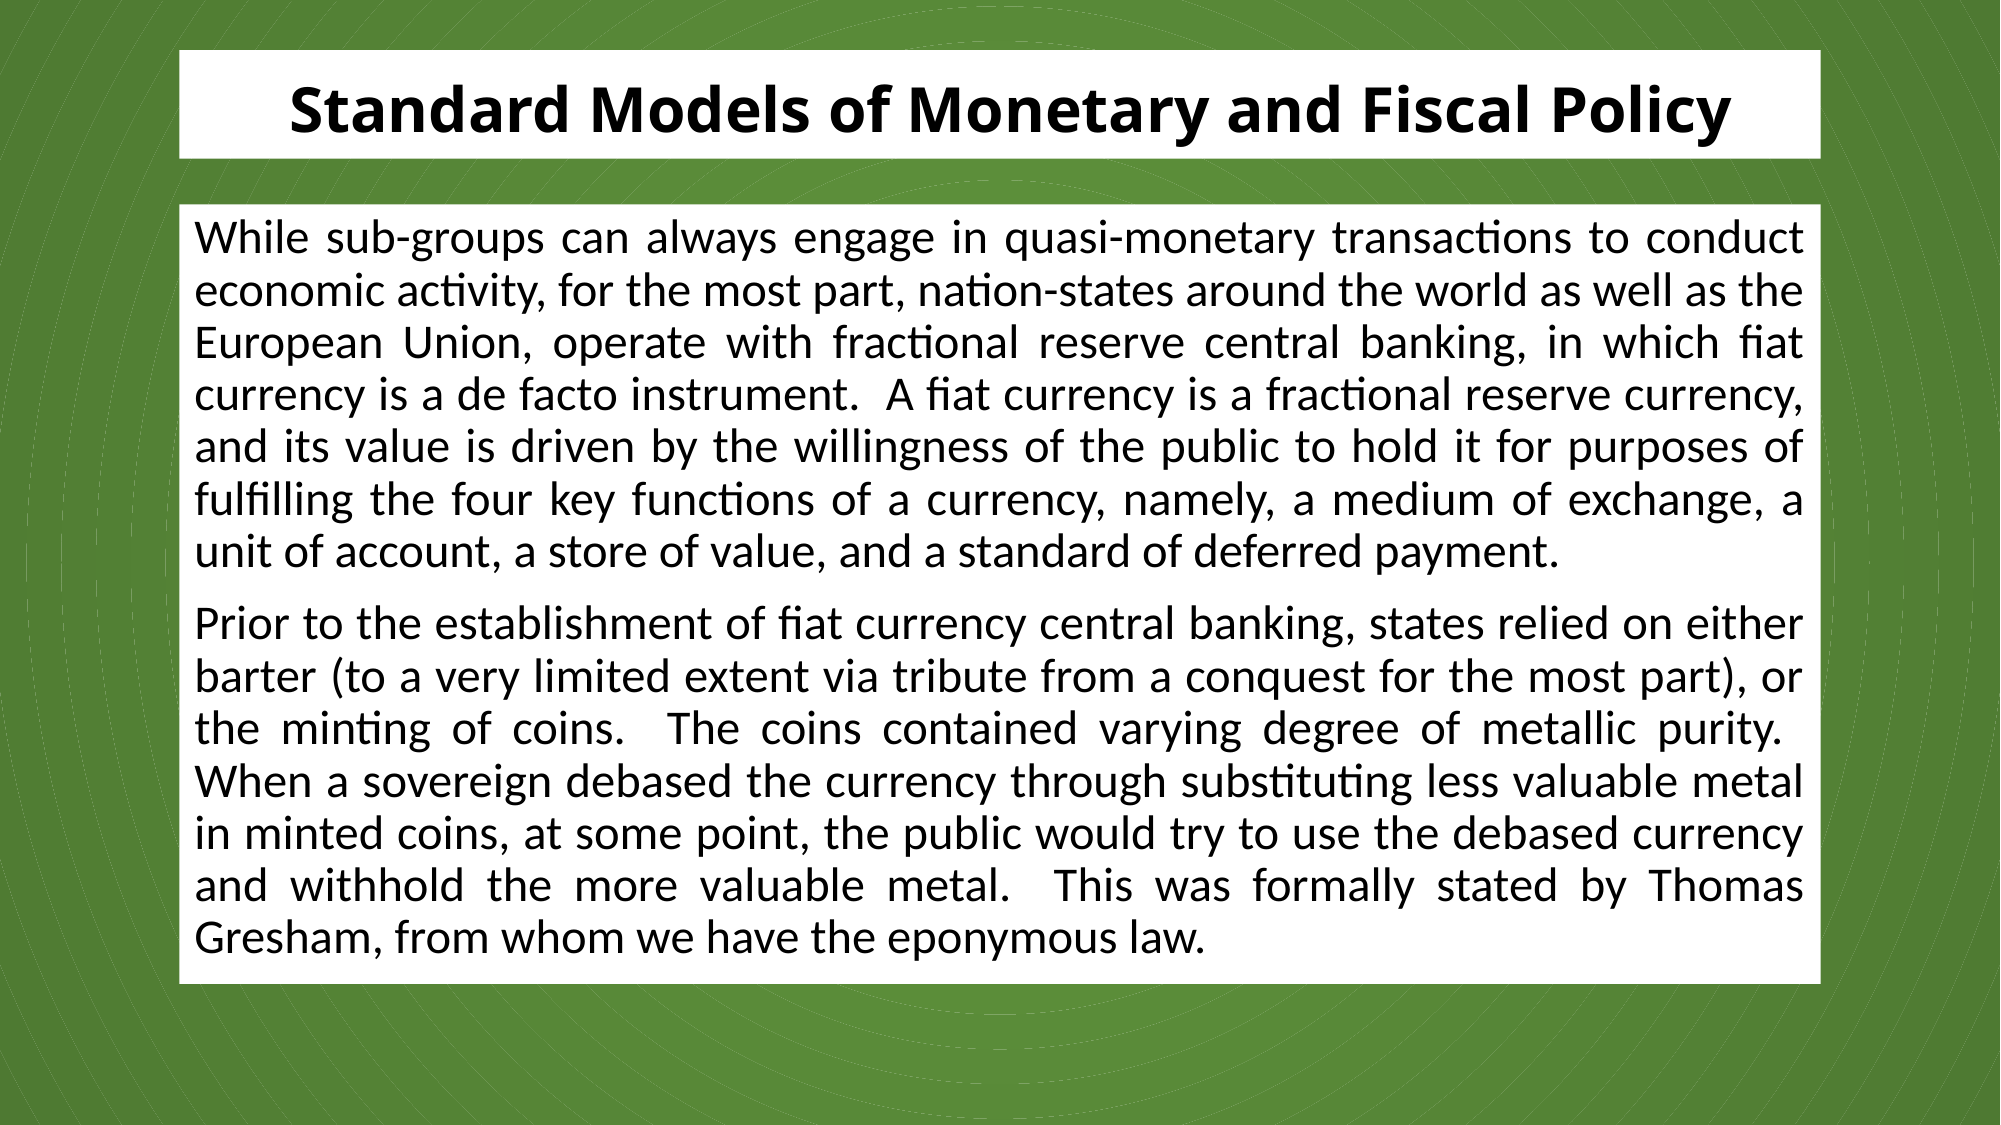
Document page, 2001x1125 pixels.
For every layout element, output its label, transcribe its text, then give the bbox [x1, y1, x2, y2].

subtitle While sub-groups can always engage in quasi-monetary transactions to conduct economic activity, for the most part, nation-states around the world as well as the European Union, operate with fractional reserve central banking, in which fiat currency is a de facto instrument. A fiat currency is a fractional reserve currency, and its value is driven by the willingness of the public to hold it for purposes of fulfilling the four key functions of a currency, namely, a medium of exchange, a unit of account, a store of value, and a standard of deferred payment. Prior to the establishment of fiat currency central banking, states relied on either barter (to a very limited extent via tribute from a conquest for the most part), or the minting of coins. The coins contained varying degree of metallic purity. When a sovereign debased the currency through substituting less valuable metal in minted coins, at some point, the public would try to use the debased currency and withhold the more valuable metal. This was formally stated by Thomas Gresham, from whom we have the eponymous law. [179, 204, 1821, 984]
title Standard Models of Monetary and Fiscal Policy [179, 50, 1821, 159]
